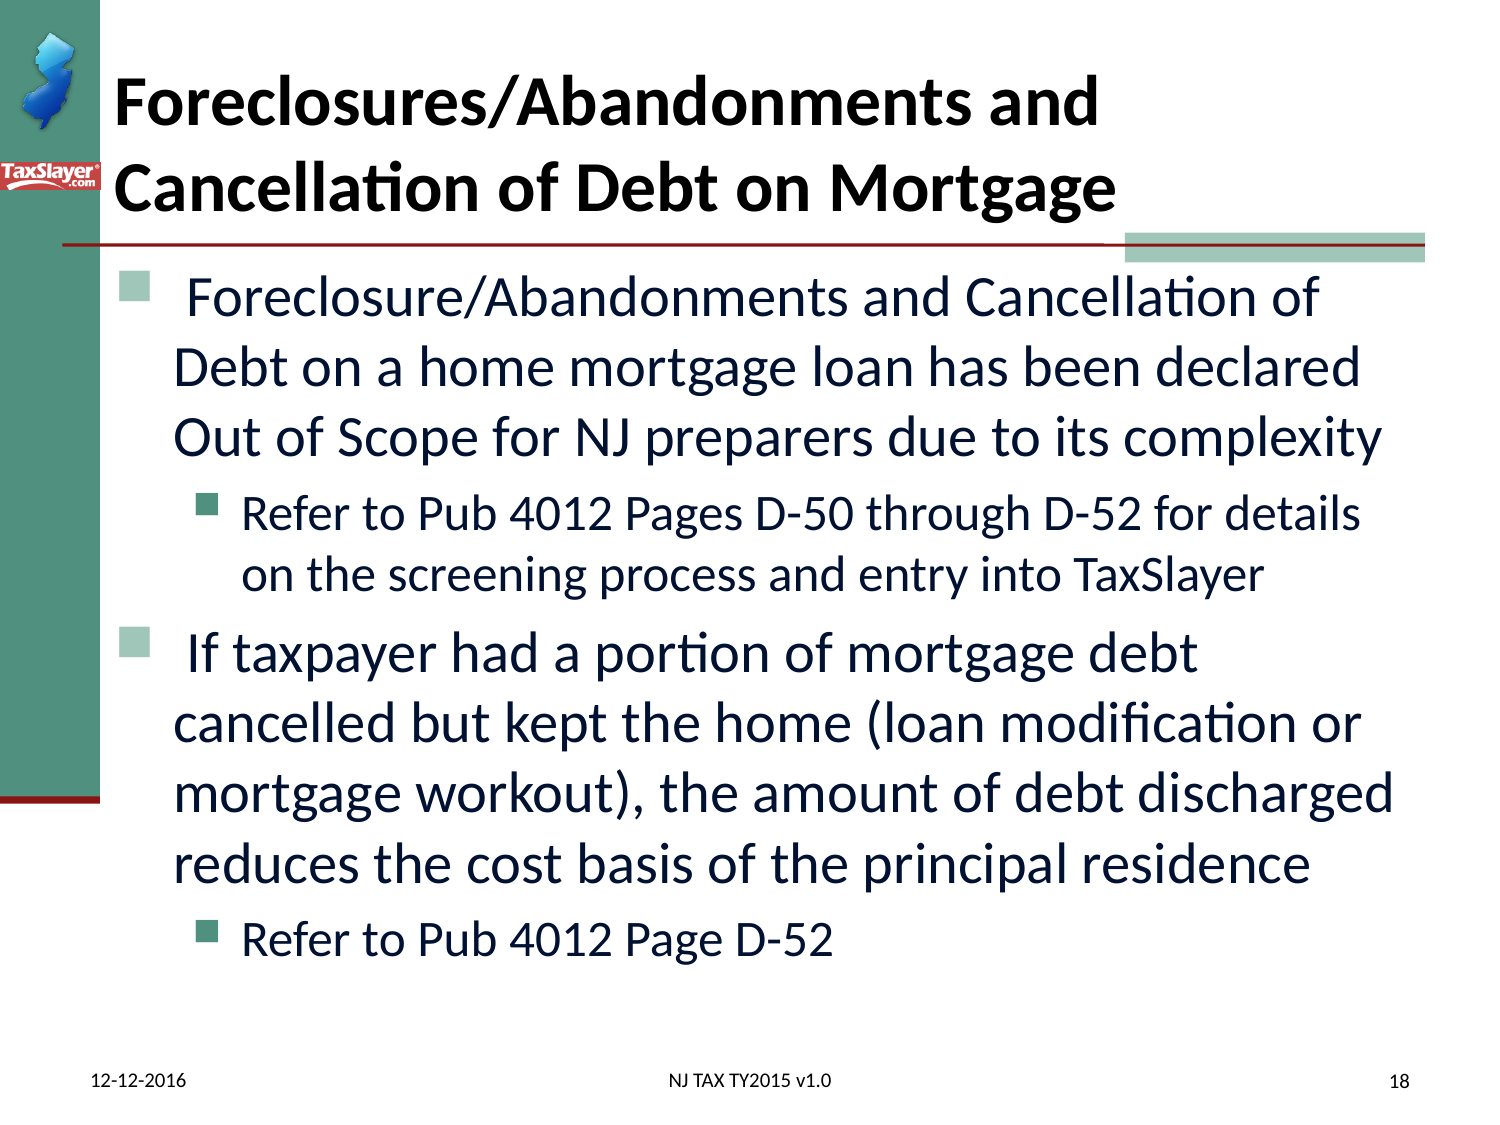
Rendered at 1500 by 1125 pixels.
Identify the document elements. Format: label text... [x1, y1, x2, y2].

slide_number 18 [1112, 1049, 1426, 1101]
picture [0, 30, 101, 132]
footer NJ TAX TY2015 v1.0 [496, 1050, 1004, 1100]
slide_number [74, 1049, 401, 1100]
title Foreclosures/Abandonments and Cancellation of Debt on Mortgage [99, 45, 1425, 234]
picture [0, 162, 101, 190]
list Foreclosure/Abandonments and Cancellation of Debt on a home mortgage loan has been declared Out of Scope for NJ preparers due to its complexity Refer to Pub 4012 Pages D-50 through D-52 for details on the screening process and entry into TaxSlayer If taxpayer had a portion of mortgage debt cancelled but kept the home (loan modification or mortgage workout), the amount of debt discharged reduces the cost basis of the principal residence Refer to Pub 4012 Page D-52 [99, 249, 1438, 988]
